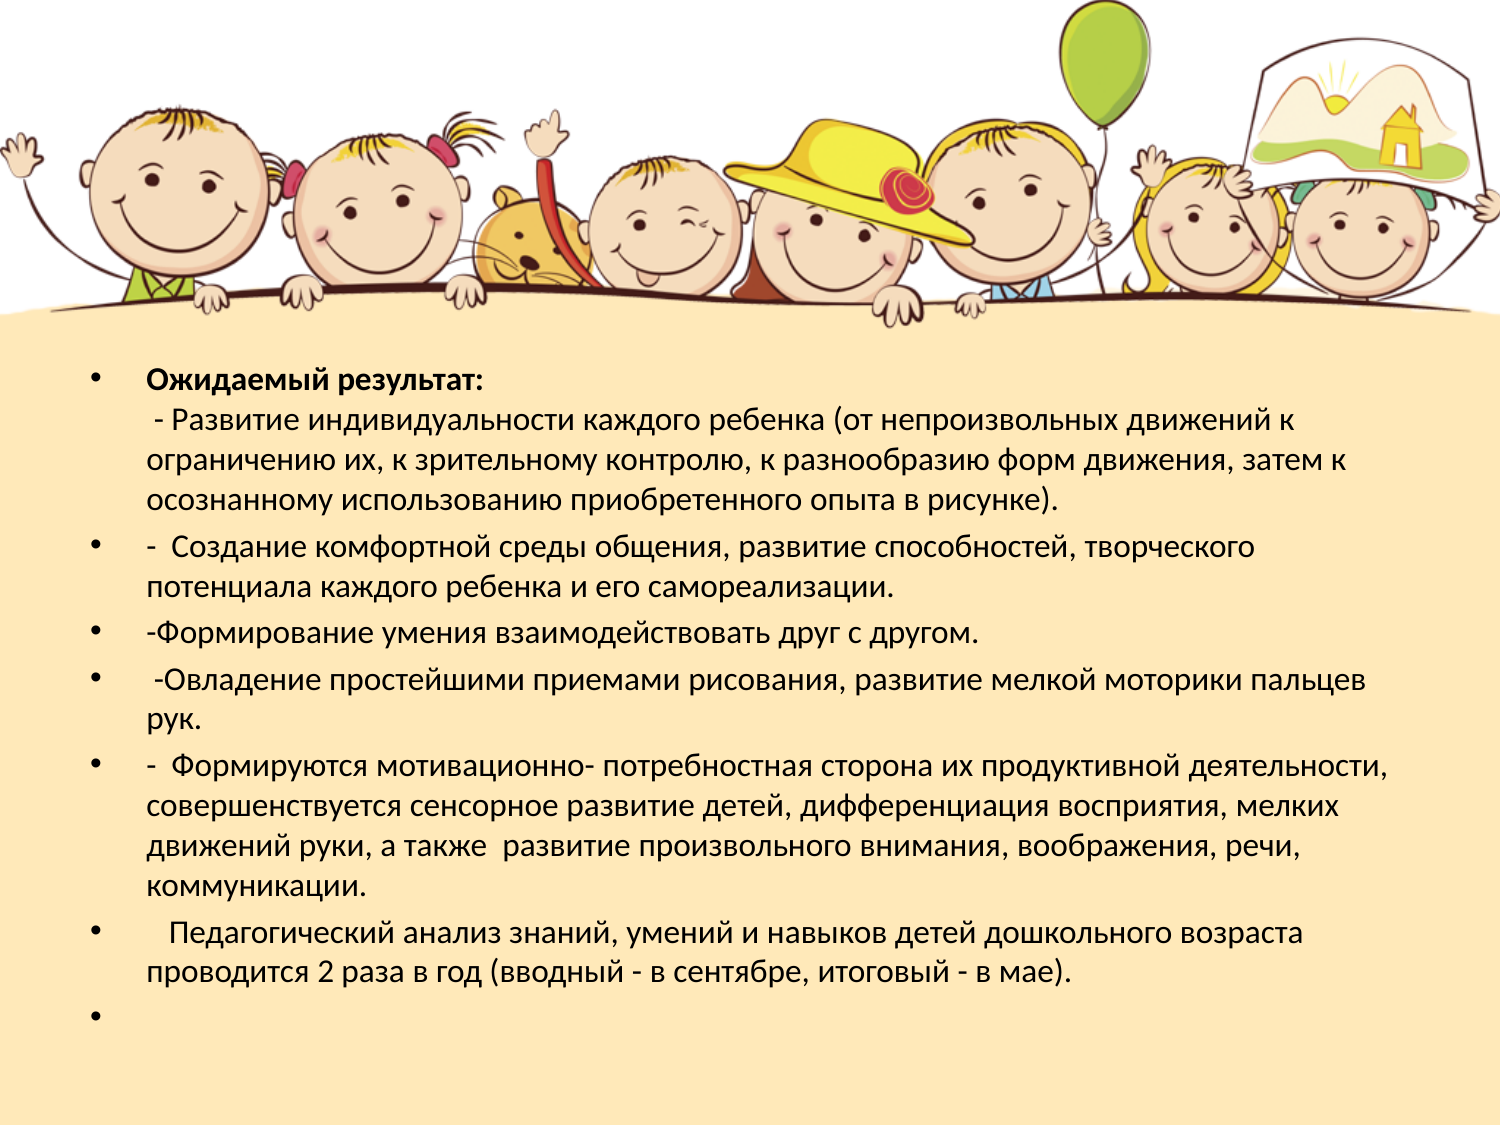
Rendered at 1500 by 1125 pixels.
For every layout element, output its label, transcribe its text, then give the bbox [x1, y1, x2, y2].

list Ожидаемый результат: - Развитие индивидуальности каждого ребенка (от непроизвольных движений к ограничению их, к зрительному контролю, к разнообразию форм движения, затем к осознанному использованию приобретенного опыта в рисунке). - Создание комфортной среды общения, развитие способностей, творческого потенциала каждого ребенка и его самореализации. -Формирование умения взаимодействовать друг с другом. -Овладение простейшими приемами рисования, развитие мелкой моторики пальцев рук. - Формируются мотивационно- потребностная сторона их продуктивной деятельности, совершенствуется сенсорное развитие детей, дифференциация восприятия, мелких движений руки, а также развитие произвольного внимания, воображения, речи, коммуникации. Педагогический анализ знаний, умений и навыков детей дошкольного возраста проводится 2 раза в год (вводный - в сентябре, итоговый - в мае). [74, 349, 1426, 1006]
picture [0, 0, 1500, 1125]
